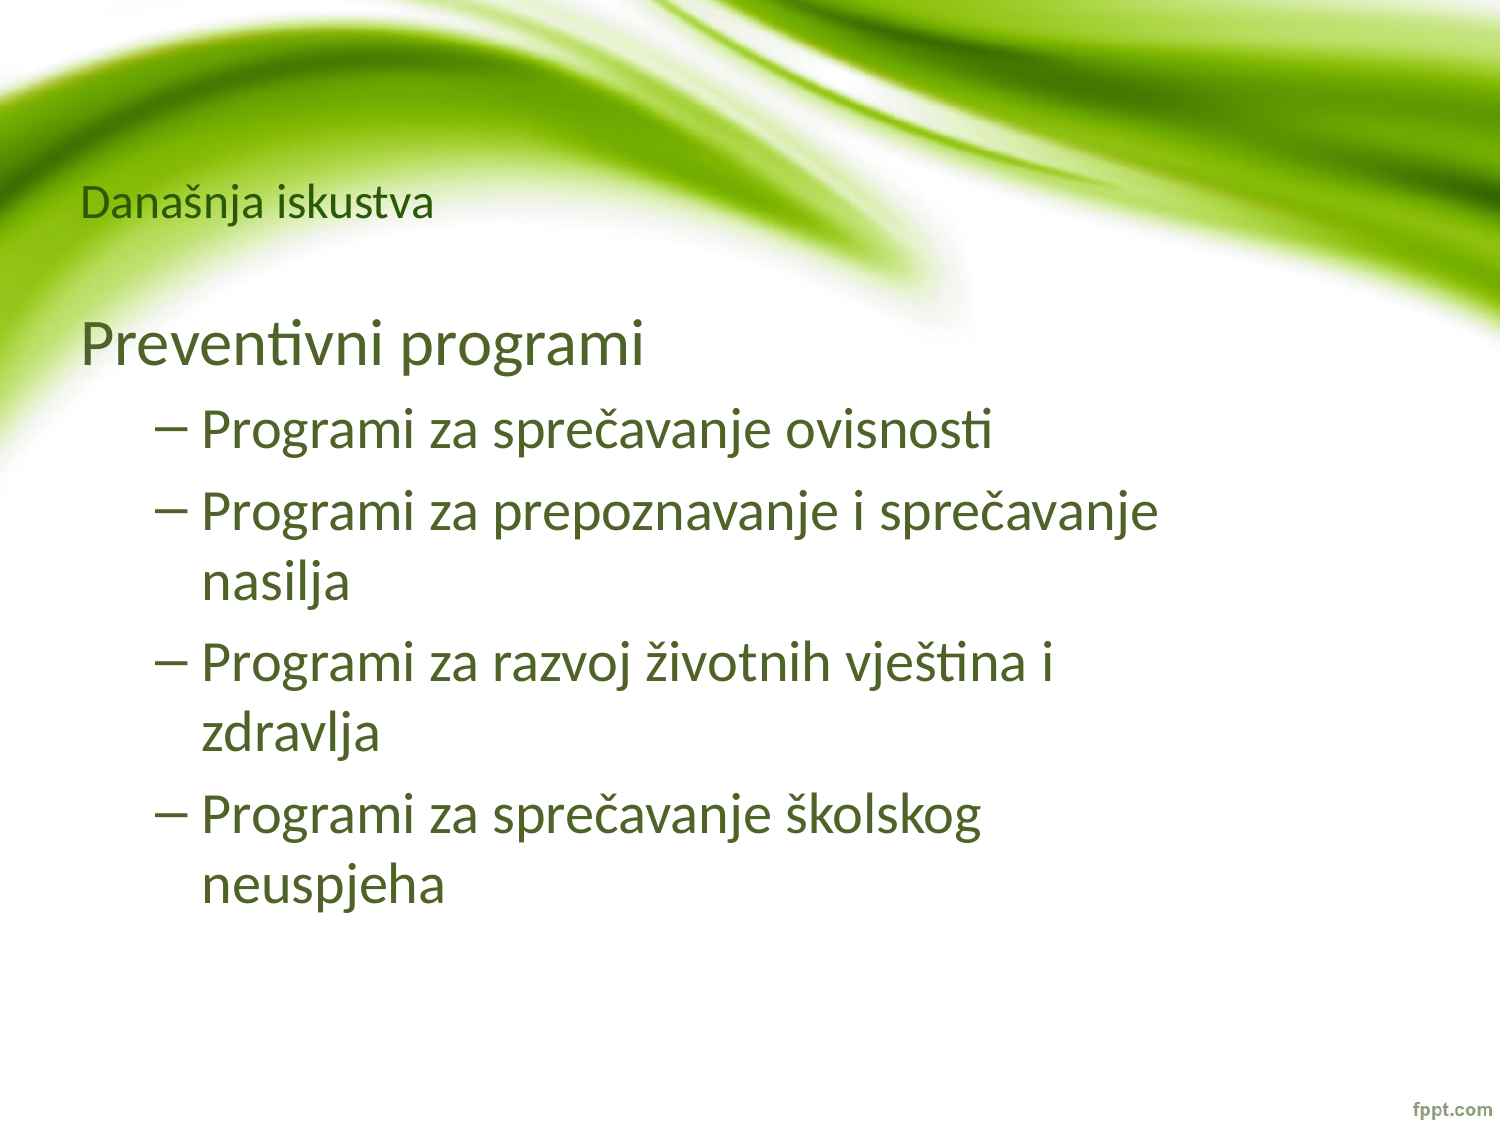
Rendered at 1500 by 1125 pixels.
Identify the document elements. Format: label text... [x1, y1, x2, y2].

list Preventivni programi Programi za sprečavanje ovisnosti Programi za prepoznavanje i sprečavanje nasilja Programi za razvoj životnih vještina i zdravlja Programi za sprečavanje školskog neuspjeha [64, 290, 1248, 1059]
picture [0, 0, 1500, 1125]
title Današnja iskustva [64, 160, 1415, 236]
